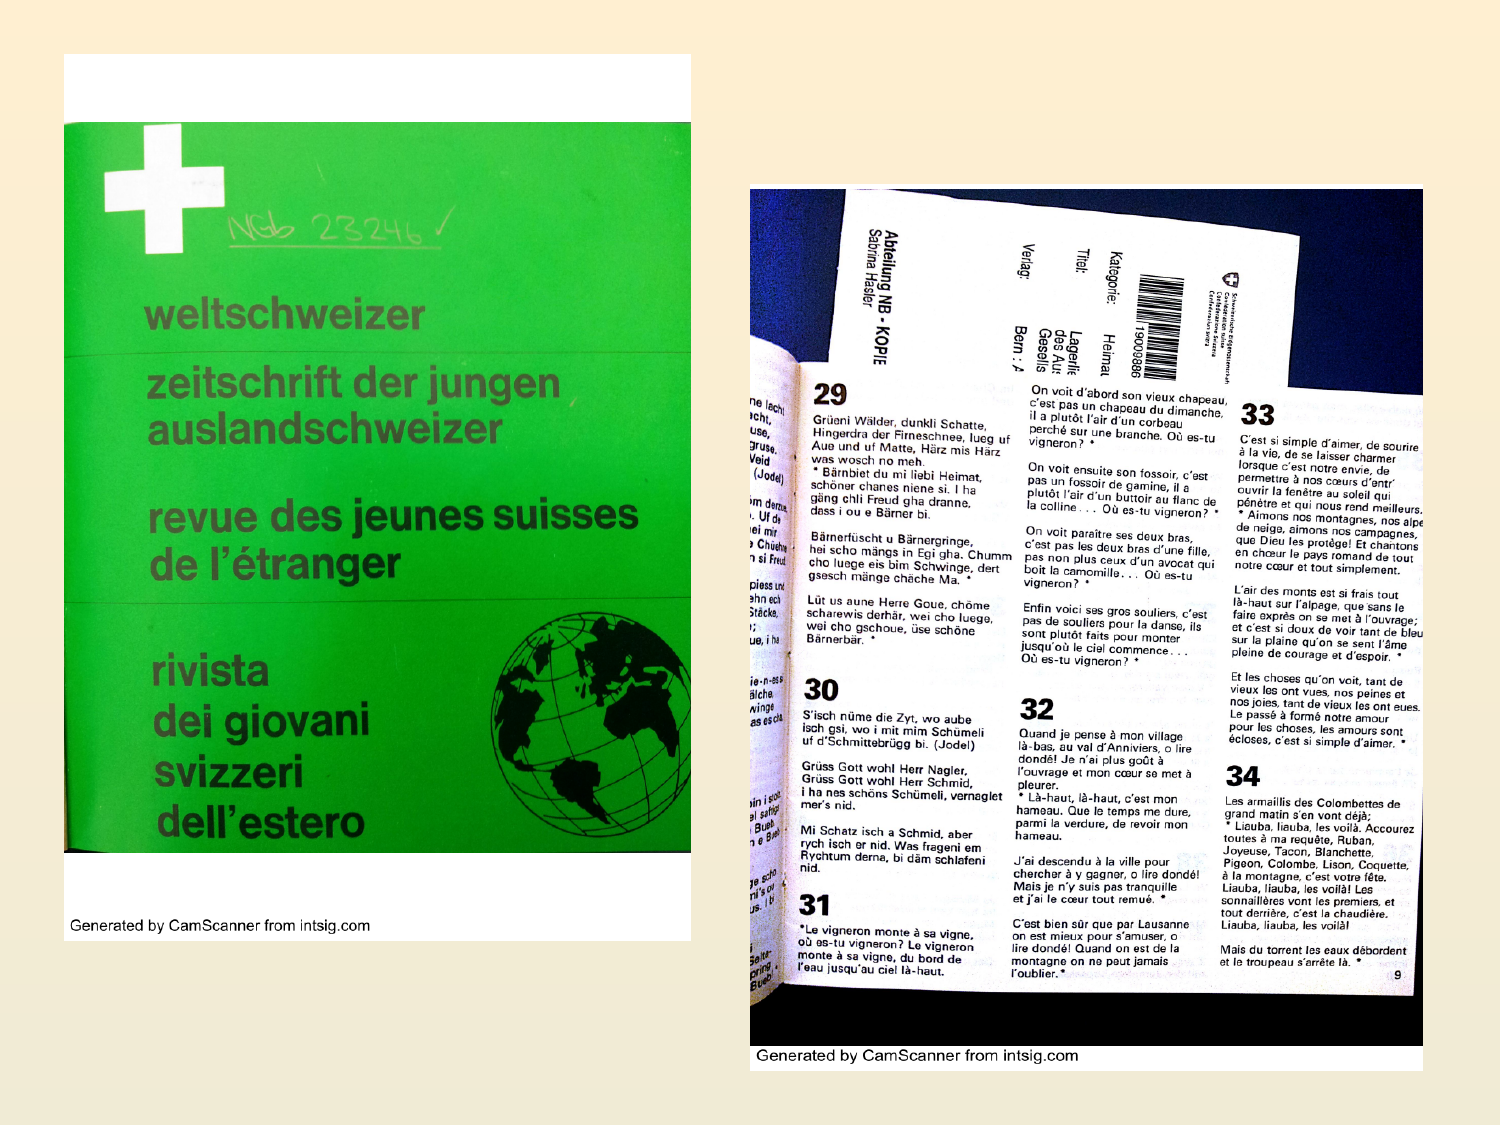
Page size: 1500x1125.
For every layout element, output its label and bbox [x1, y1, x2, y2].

list [64, 54, 691, 941]
picture [749, 184, 1424, 1071]
